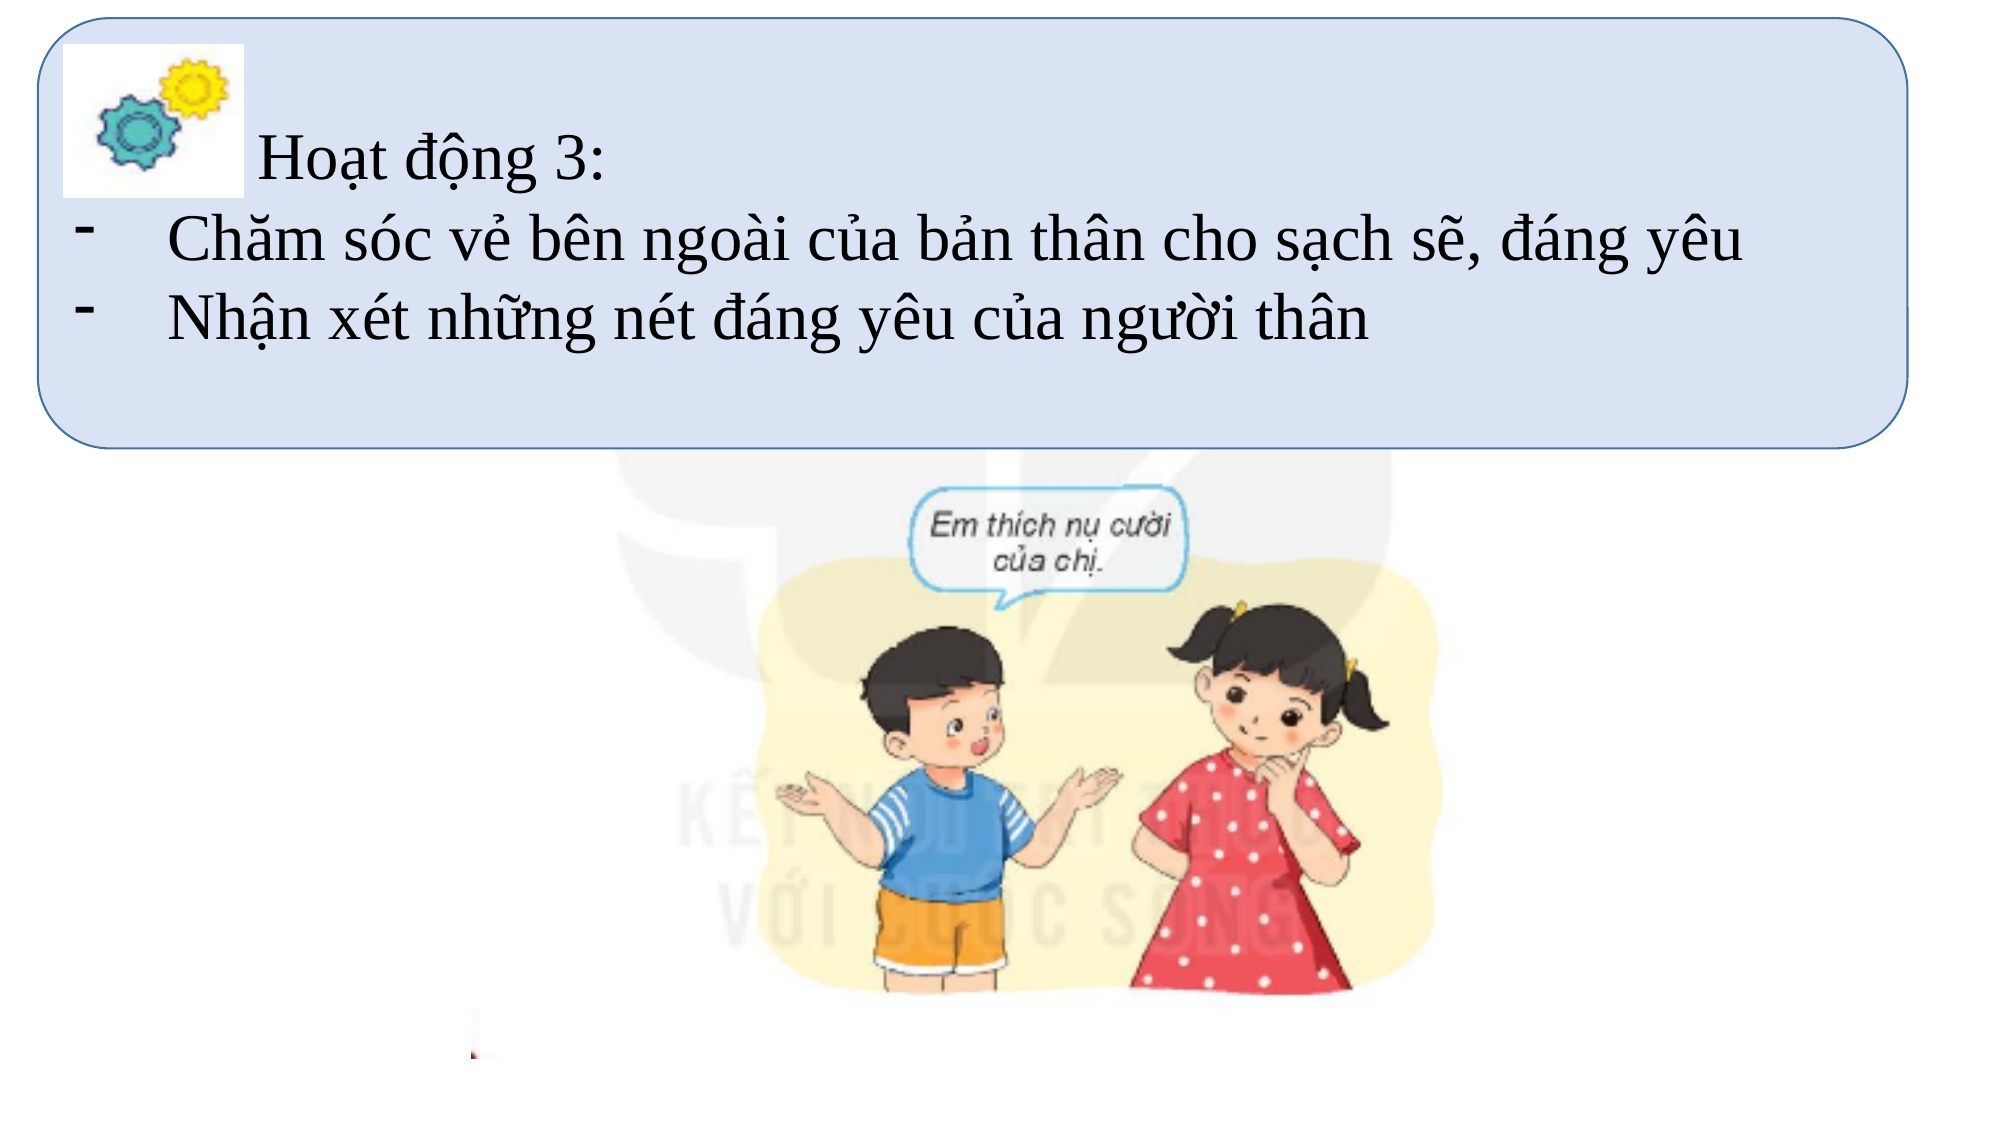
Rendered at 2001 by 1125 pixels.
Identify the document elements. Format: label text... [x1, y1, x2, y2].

picture [63, 44, 244, 198]
picture [471, 427, 1709, 1060]
text_box Hoạt động 3: Chăm sóc vẻ bên ngoài của bản thân cho sạch sẽ, đáng yêu Nhận xét những nét đáng yêu của người thân [36, 17, 1909, 450]
